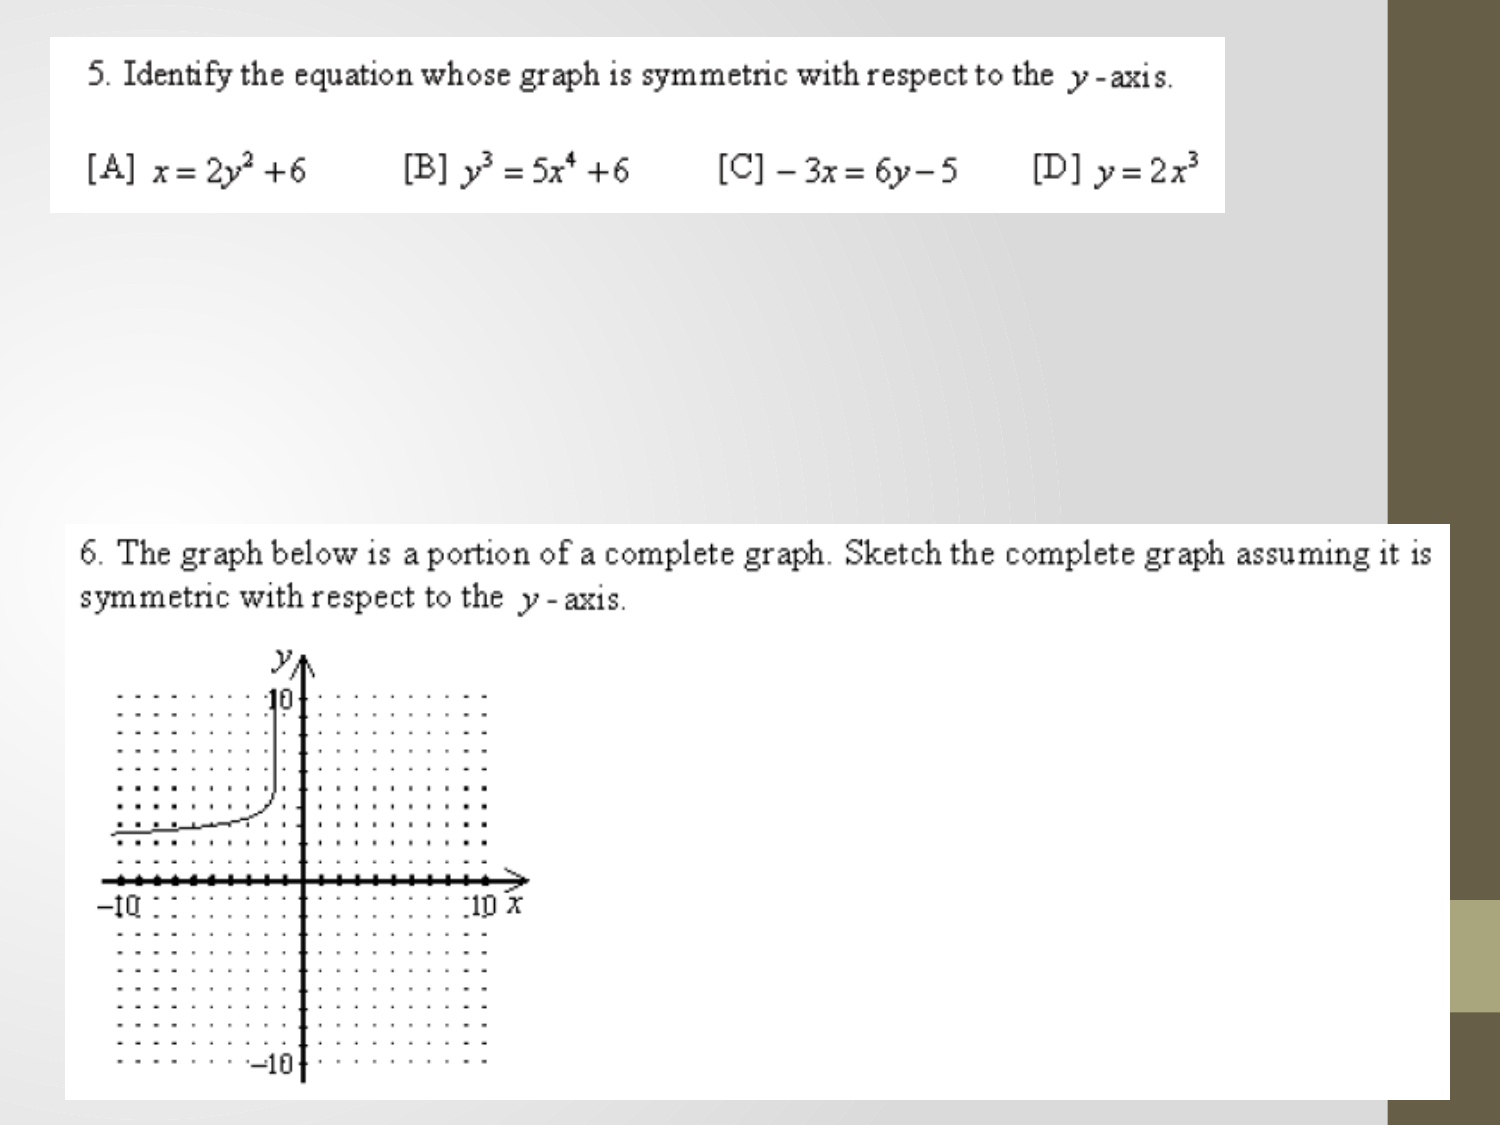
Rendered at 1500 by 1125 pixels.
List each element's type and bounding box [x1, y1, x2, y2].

picture [65, 524, 1451, 1101]
picture [49, 36, 1226, 213]
